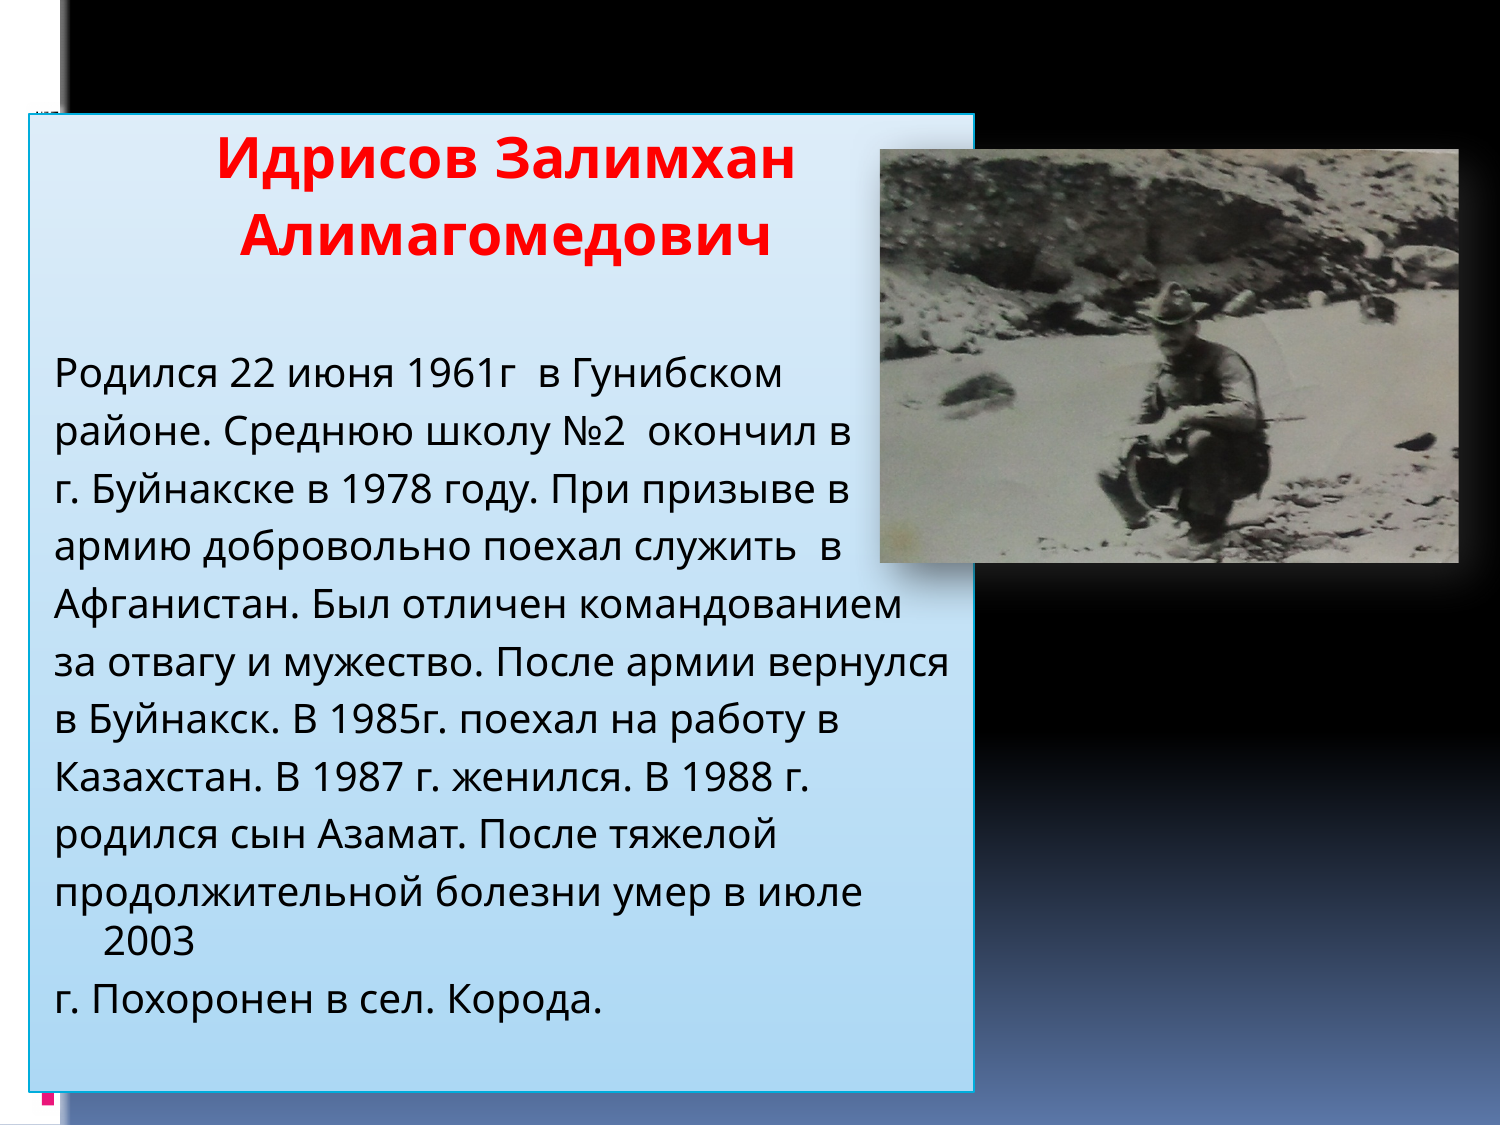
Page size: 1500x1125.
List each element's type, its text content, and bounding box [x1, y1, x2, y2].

list Идрисов Залимхан Алимагомедович Родился 22 июня 1961г в Гунибском районе. Среднюю школу №2 окончил в г. Буйнакске в 1978 году. При призыве в армию добровольно поехал служить в Афганистан. Был отличен командованием за отвагу и мужество. После армии вернулся в Буйнакск. В 1985г. поехал на работу в Казахстан. В 1987 г. женился. В 1988 г. родился сын Азамат. После тяжелой продолжительной болезни умер в июле 2003 г. Похоронен в сел. Корода. [28, 113, 975, 1093]
picture [879, 148, 1460, 563]
